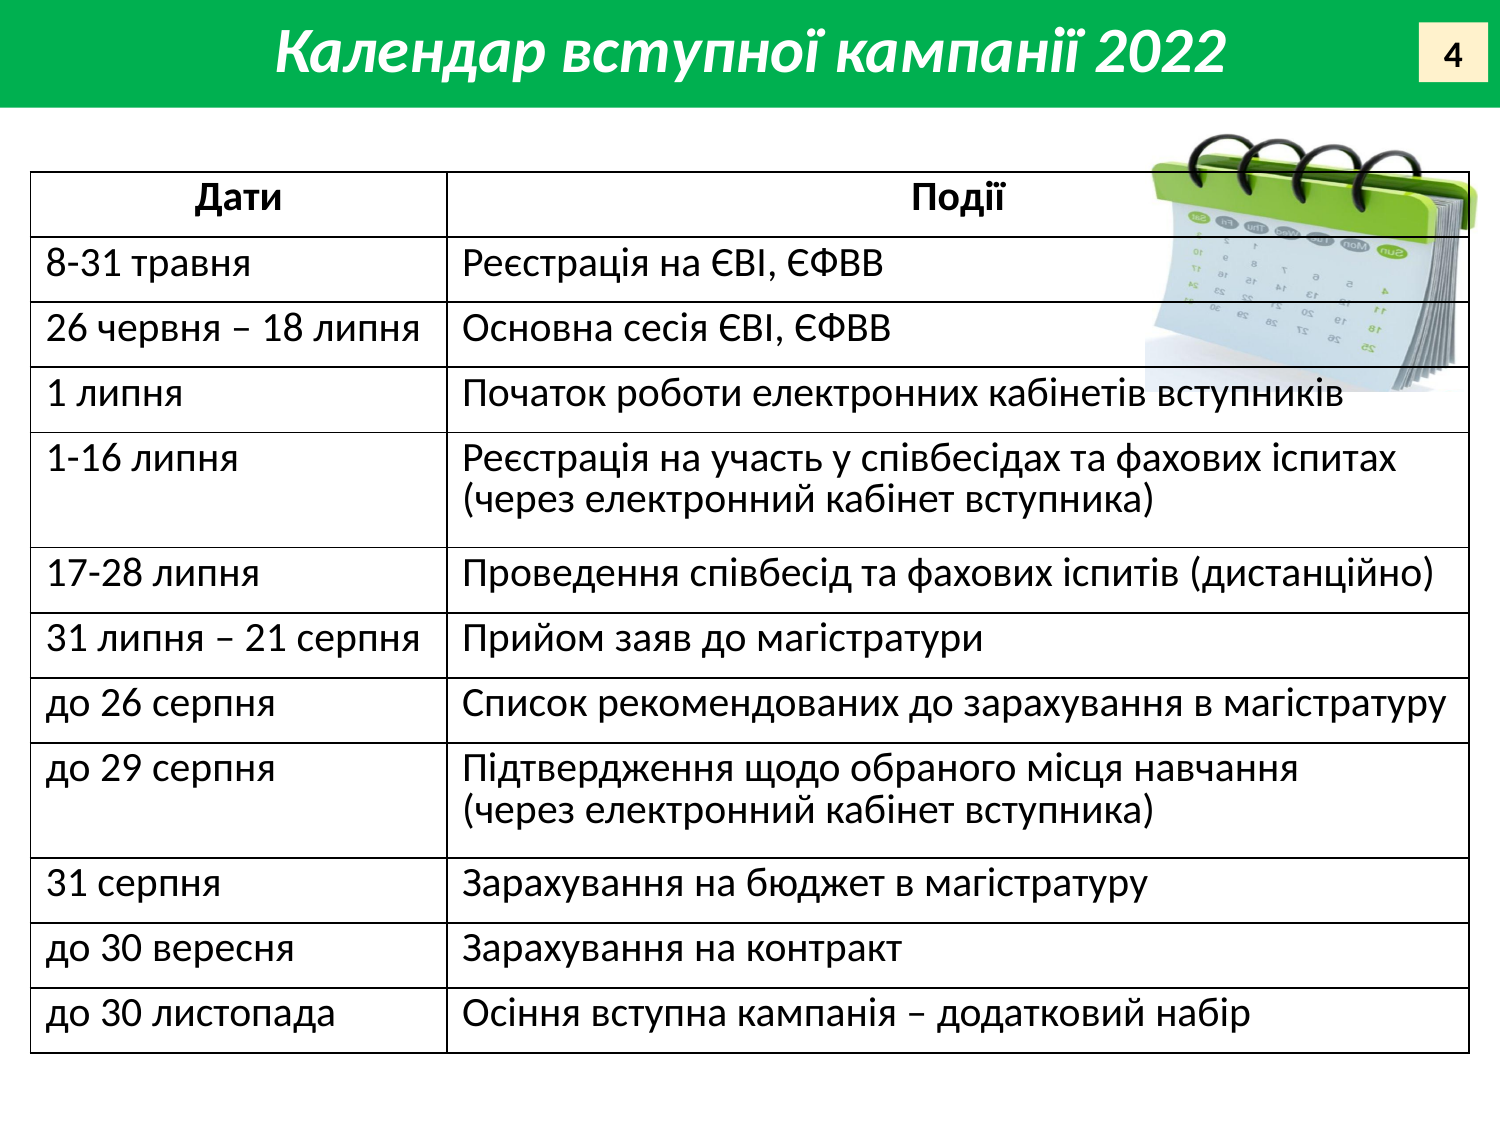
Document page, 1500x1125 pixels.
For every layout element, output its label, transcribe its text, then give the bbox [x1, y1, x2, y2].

table_cell Початок роботи електронних кабінетів вступників [448, 368, 1468, 432]
table_cell Осіння вступна кампанія – додатковий набір [448, 989, 1468, 1052]
table_cell Проведення співбесід та фахових іспитів (дистанційно) [448, 548, 1468, 612]
table_cell 8-31 травня [31, 238, 446, 301]
table_cell Реєстрація на ЄВІ, ЄФВВ [448, 238, 1145, 301]
table_cell 31 липня – 21 серпня [31, 614, 446, 677]
table_cell до 30 вересня [31, 924, 446, 987]
table_cell Основна сесія ЄВІ, ЄФВВ [448, 303, 1145, 366]
table_cell до 30 листопада [31, 989, 446, 1052]
table_cell 1-16 липня [31, 433, 446, 547]
table_cell 26 червня – 18 липня [31, 303, 446, 366]
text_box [0, 0, 1500, 108]
table_cell 1 липня [31, 368, 446, 432]
table_cell Список рекомендованих до зарахування в магістратуру [448, 679, 1468, 742]
table_cell Зарахування на контракт [448, 924, 1468, 987]
table_cell Підтвердження щодо обраного місця навчання (через електронний кабінет вступника) [448, 744, 1468, 857]
table_cell Зарахування на бюджет в магістратуру [448, 859, 1468, 922]
table_header Дати [31, 173, 446, 236]
table_cell до 26 серпня [31, 679, 446, 742]
table_cell Реєстрація на участь у співбесідах та фахових іспитах (через електронний кабінет вступника) [448, 433, 1468, 547]
picture [1145, 132, 1478, 392]
table_cell Прийом заяв до магістратури [448, 614, 1468, 677]
table_cell 31 серпня [31, 859, 446, 922]
table_header Події [448, 173, 1145, 236]
table_cell до 29 серпня [31, 744, 446, 857]
table_cell 17-28 липня [31, 548, 446, 612]
